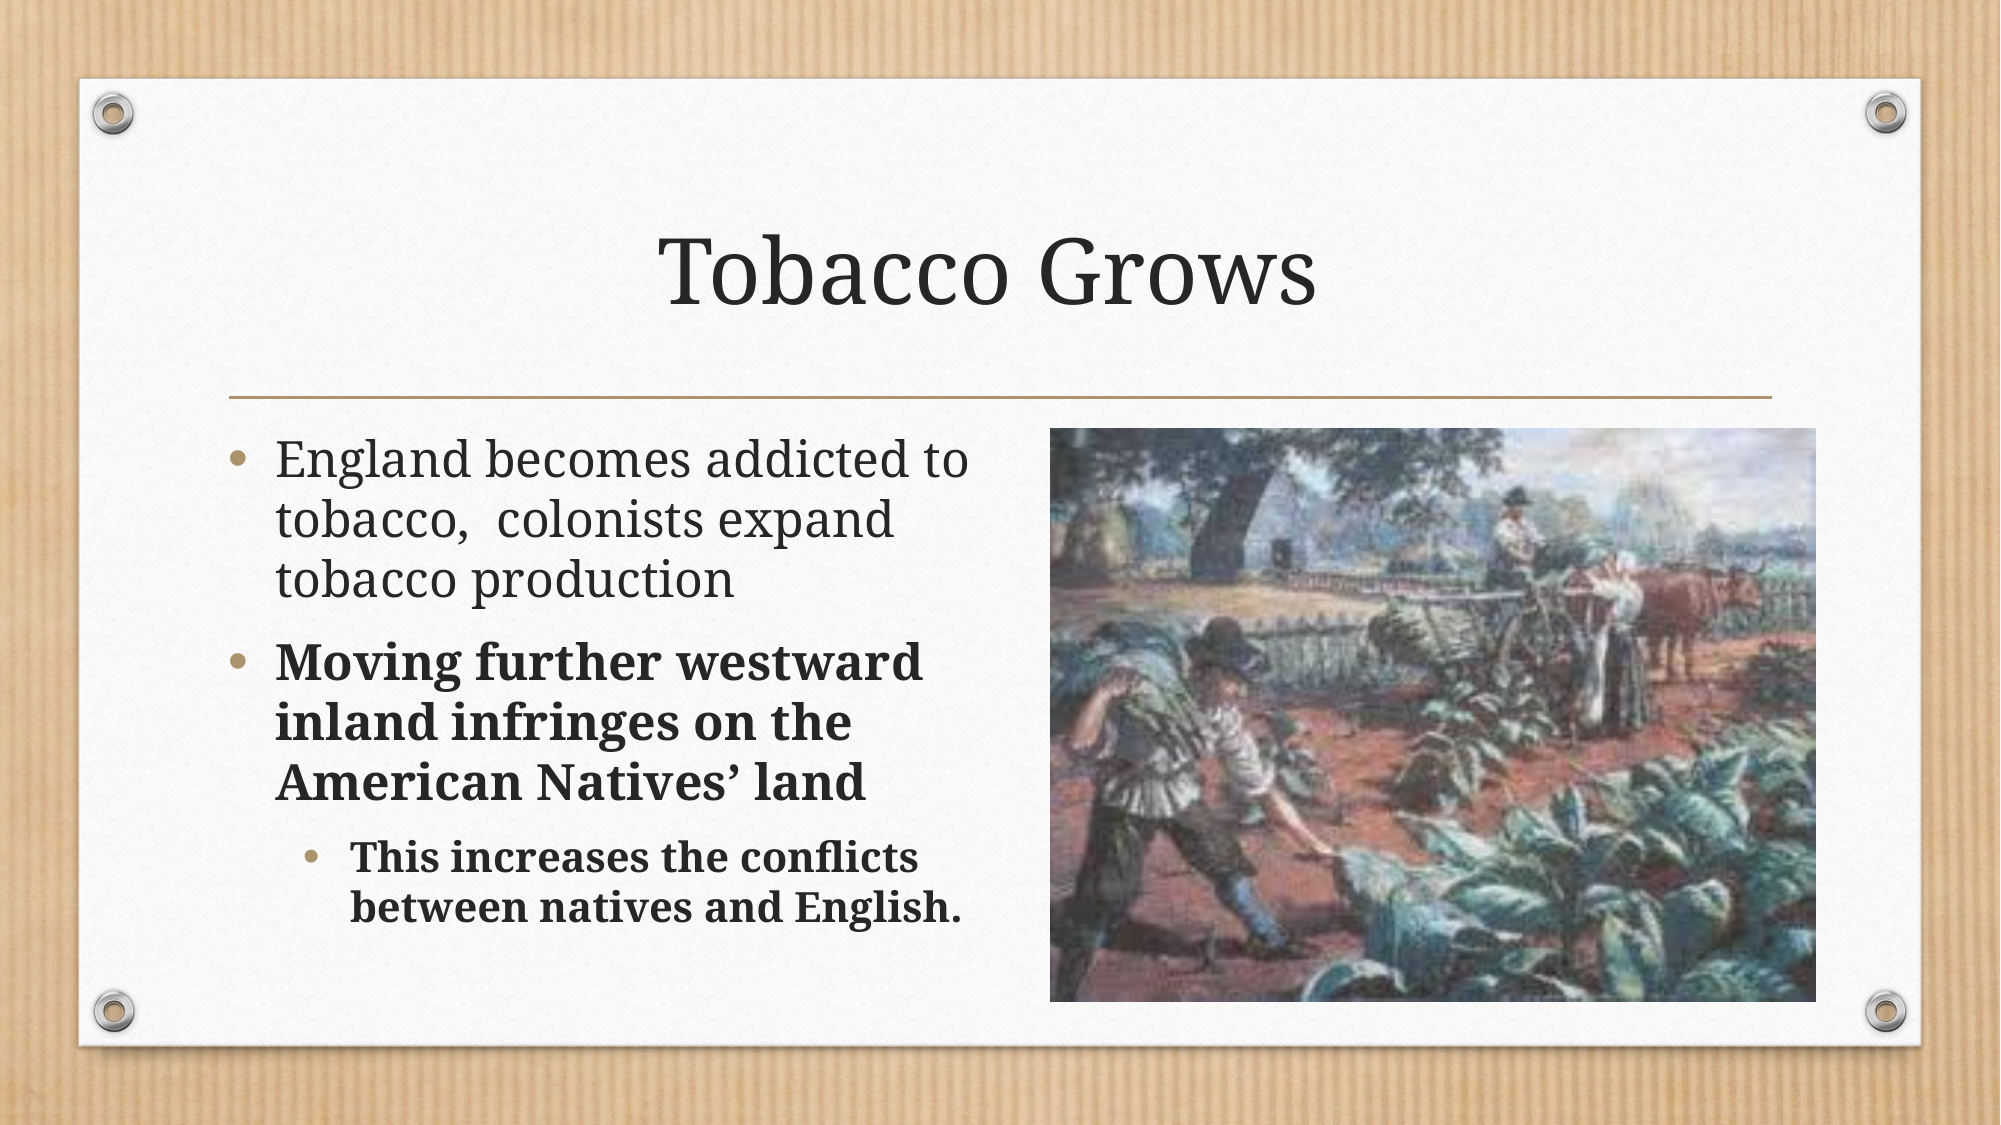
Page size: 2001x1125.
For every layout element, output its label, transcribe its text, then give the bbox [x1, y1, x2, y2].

title Tobacco Grows [212, 161, 1788, 375]
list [1049, 428, 1816, 1003]
picture [0, 0, 2001, 1125]
list England becomes addicted to tobacco, colonists expand tobacco production Moving further westward inland infringes on the American Natives’ land This increases the conflicts between natives and English. [213, 420, 987, 963]
